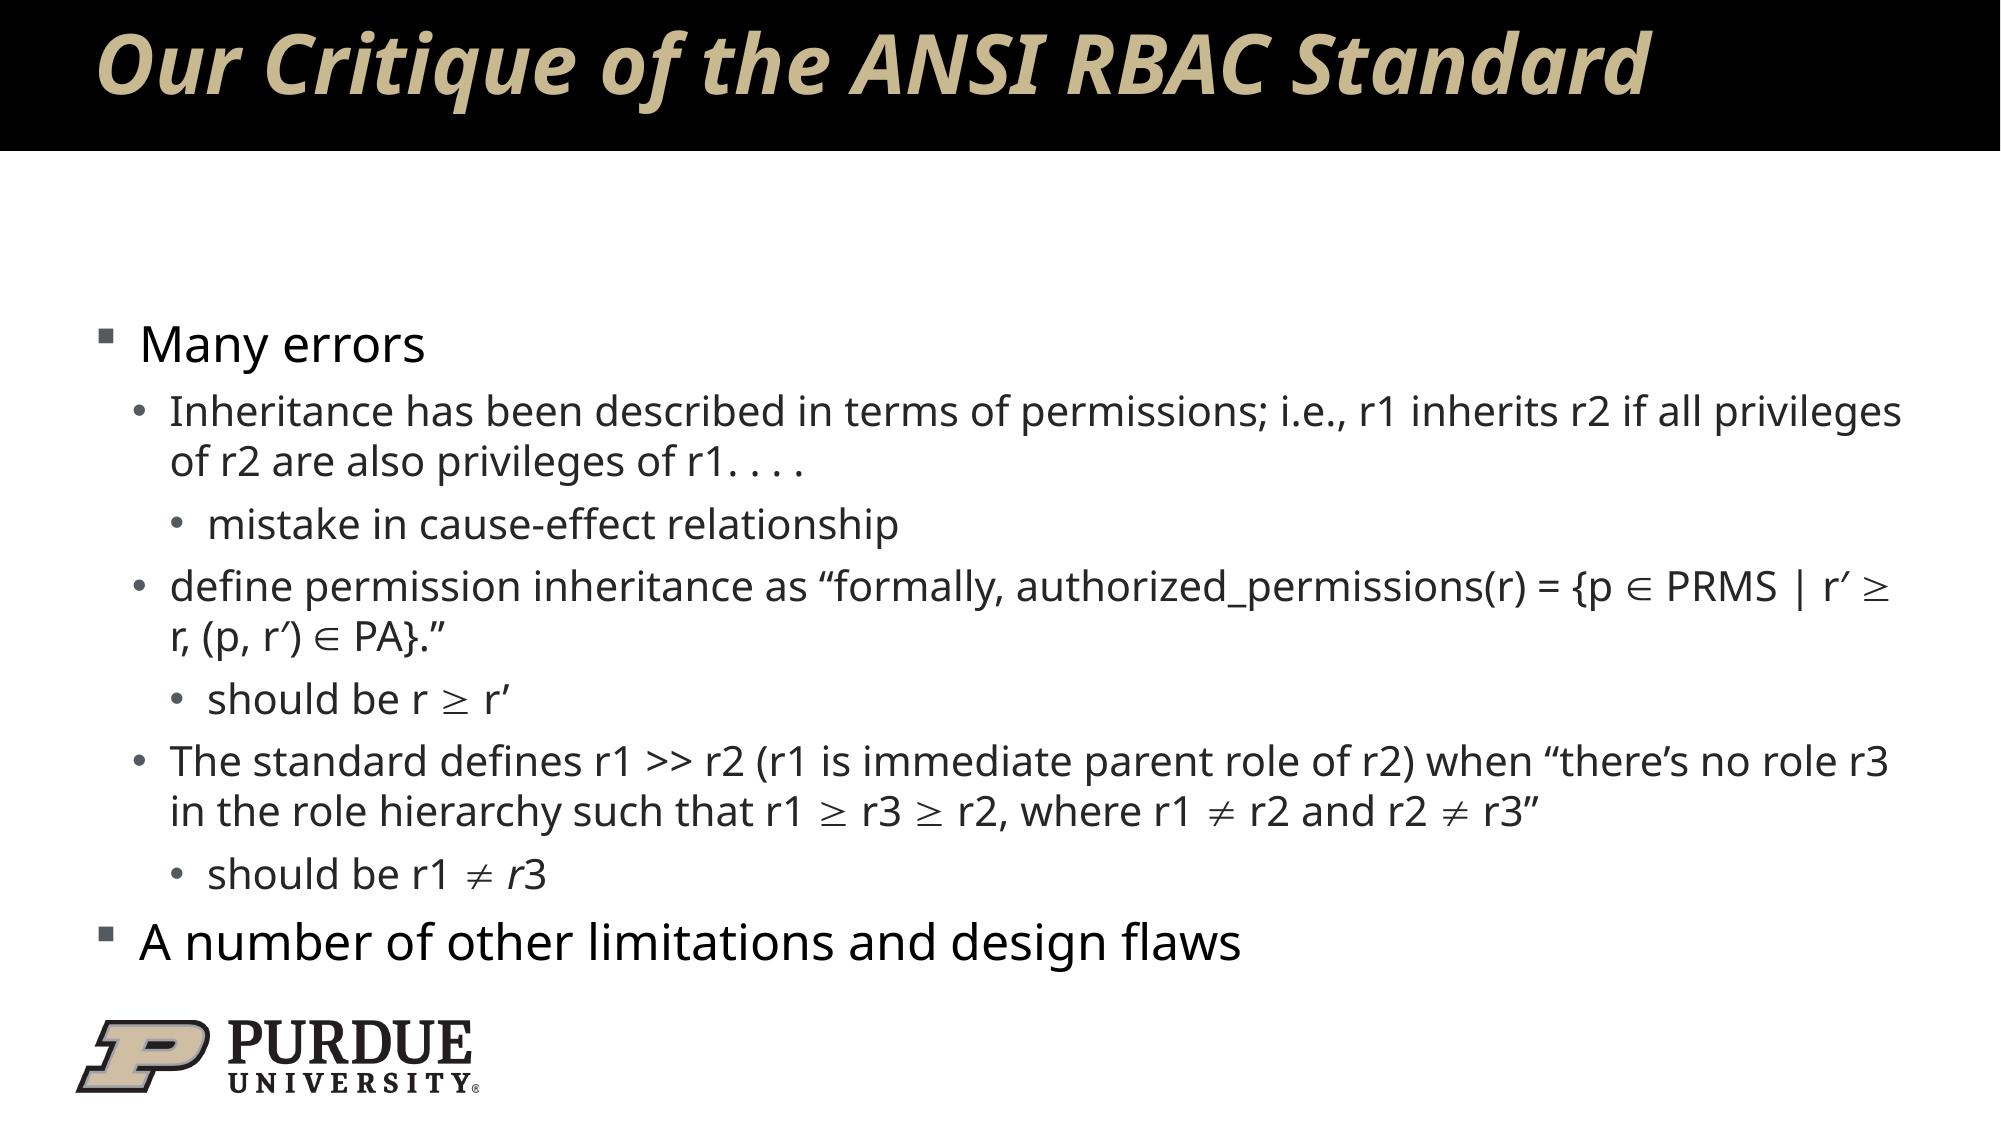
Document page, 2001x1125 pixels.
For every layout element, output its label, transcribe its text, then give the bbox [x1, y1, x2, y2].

title Our Critique of the ANSI RBAC Standard [92, 19, 1908, 131]
list Many errors Inheritance has been described in terms of permissions; i.e., r1 inherits r2 if all privileges of r2 are also privileges of r1. . . . mistake in cause-effect relationship define permission inheritance as “formally, authorized_permissions(r) = {p  PRMS | r′  r, (p, r′)  PA}.” should be r  r’ The standard defines r1 >> r2 (r1 is immediate parent role of r2) when “there’s no role r3 in the role hierarchy such that r1  r3  r2, where r1  r2 and r2  r3” should be r1  r3 A number of other limitations and design flaws [94, 312, 1906, 960]
